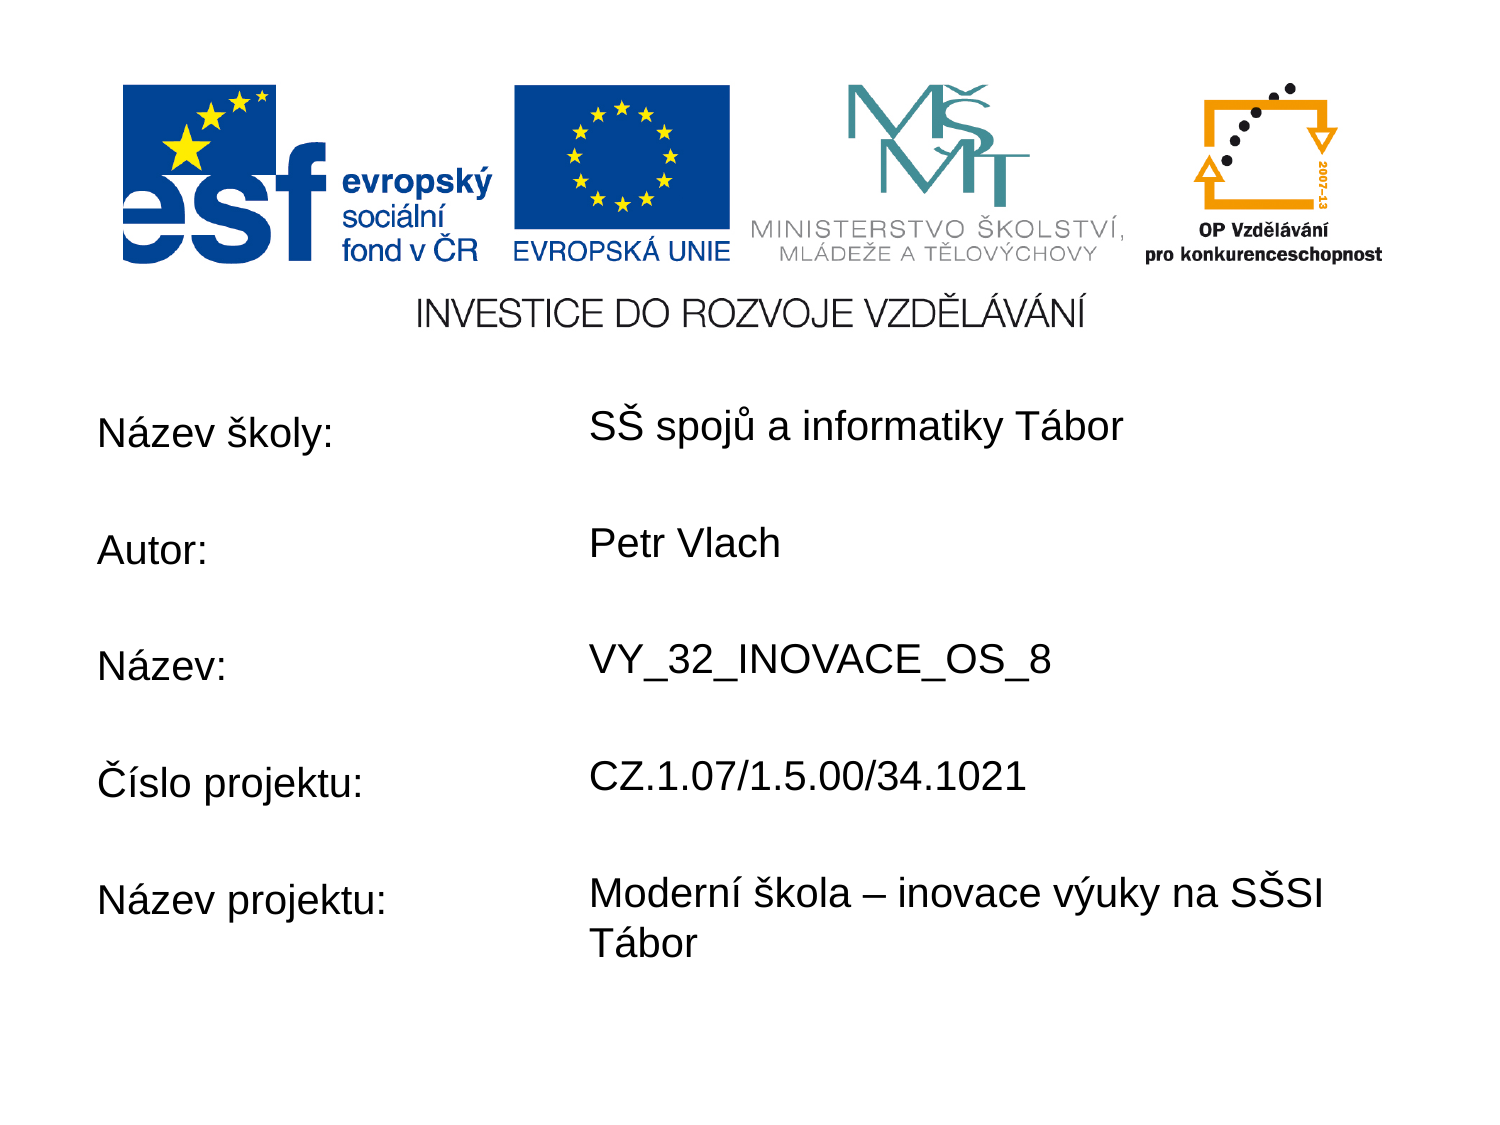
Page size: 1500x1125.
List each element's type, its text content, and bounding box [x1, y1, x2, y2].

text_box Název školy: Autor: Název: Číslo projektu: Název projektu: [82, 398, 528, 1038]
text_box SŠ spojů a informatiky Tábor Petr Vlach VY_32_INOVACE_OS_8 CZ.1.07/1.5.00/34.1021 Moderní škola – inovace výuky na SŠSI Tábor [574, 398, 1407, 1038]
picture [81, 58, 1423, 352]
